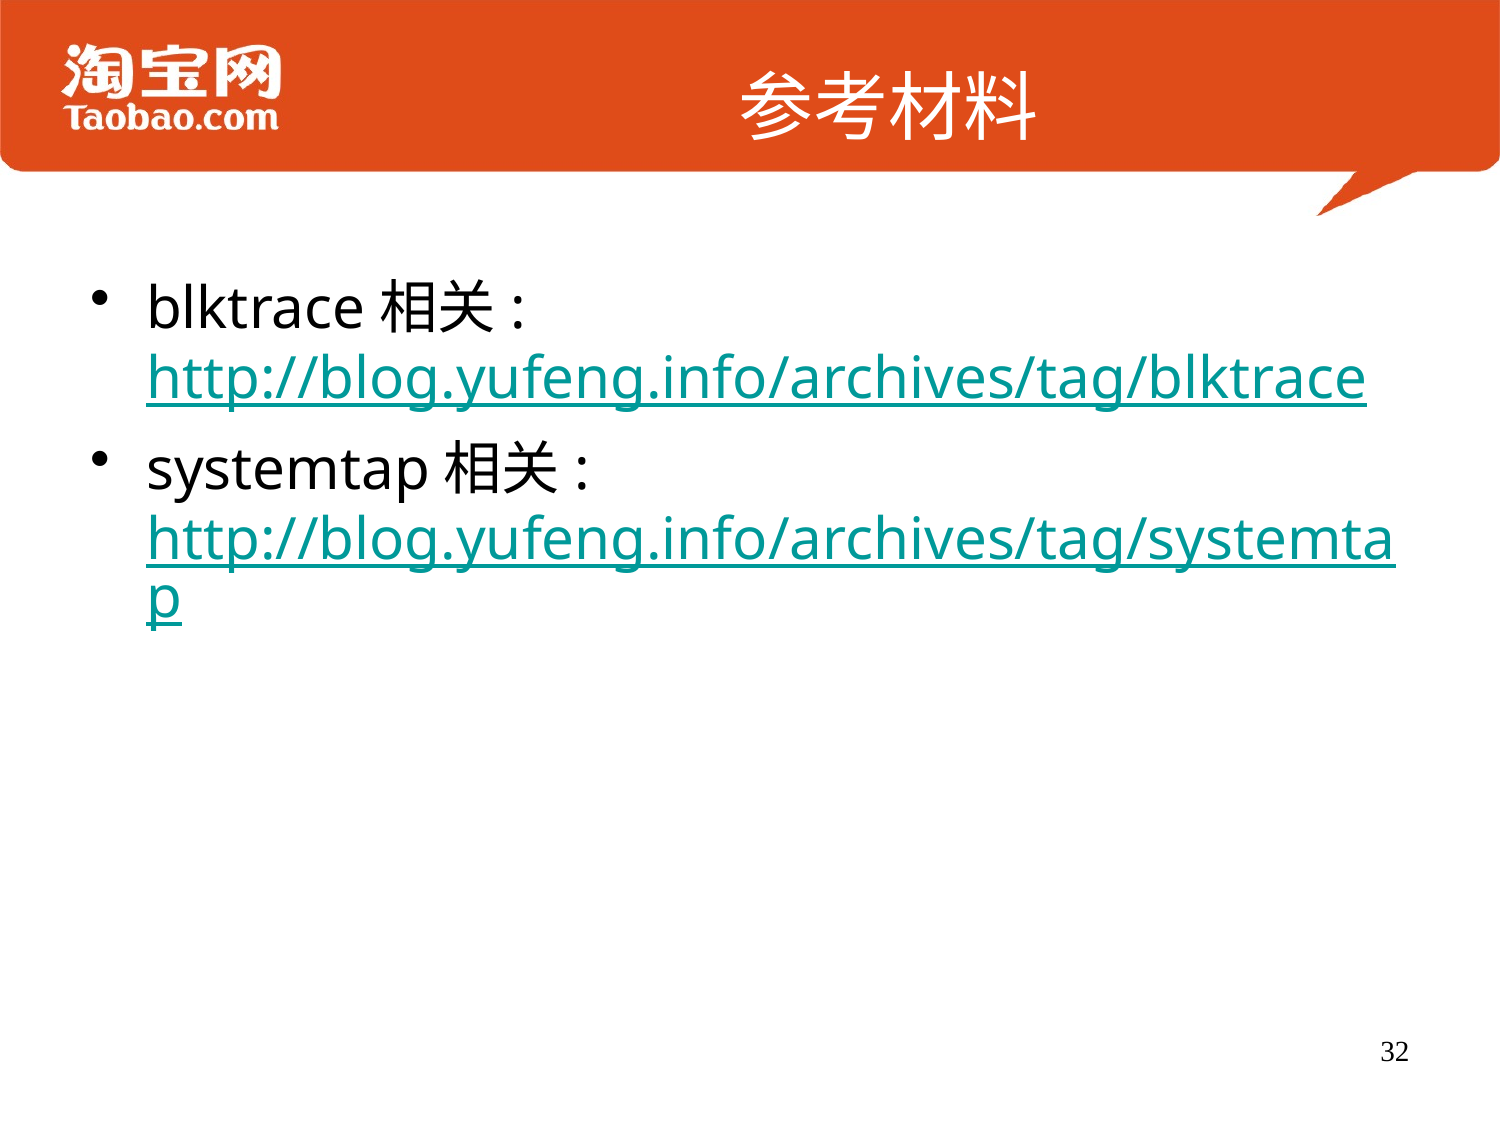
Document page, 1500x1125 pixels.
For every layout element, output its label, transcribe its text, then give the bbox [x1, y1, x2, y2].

title 参考材料 [351, 45, 1425, 164]
list blktrace相关: http://blog.yufeng.info/archives/tag/blktrace systemtap相关: http://blog.yufeng.info/archives/tag/systemtap [74, 262, 1426, 1006]
picture [0, 0, 1500, 216]
slide_number 32 [1074, 1024, 1426, 1103]
